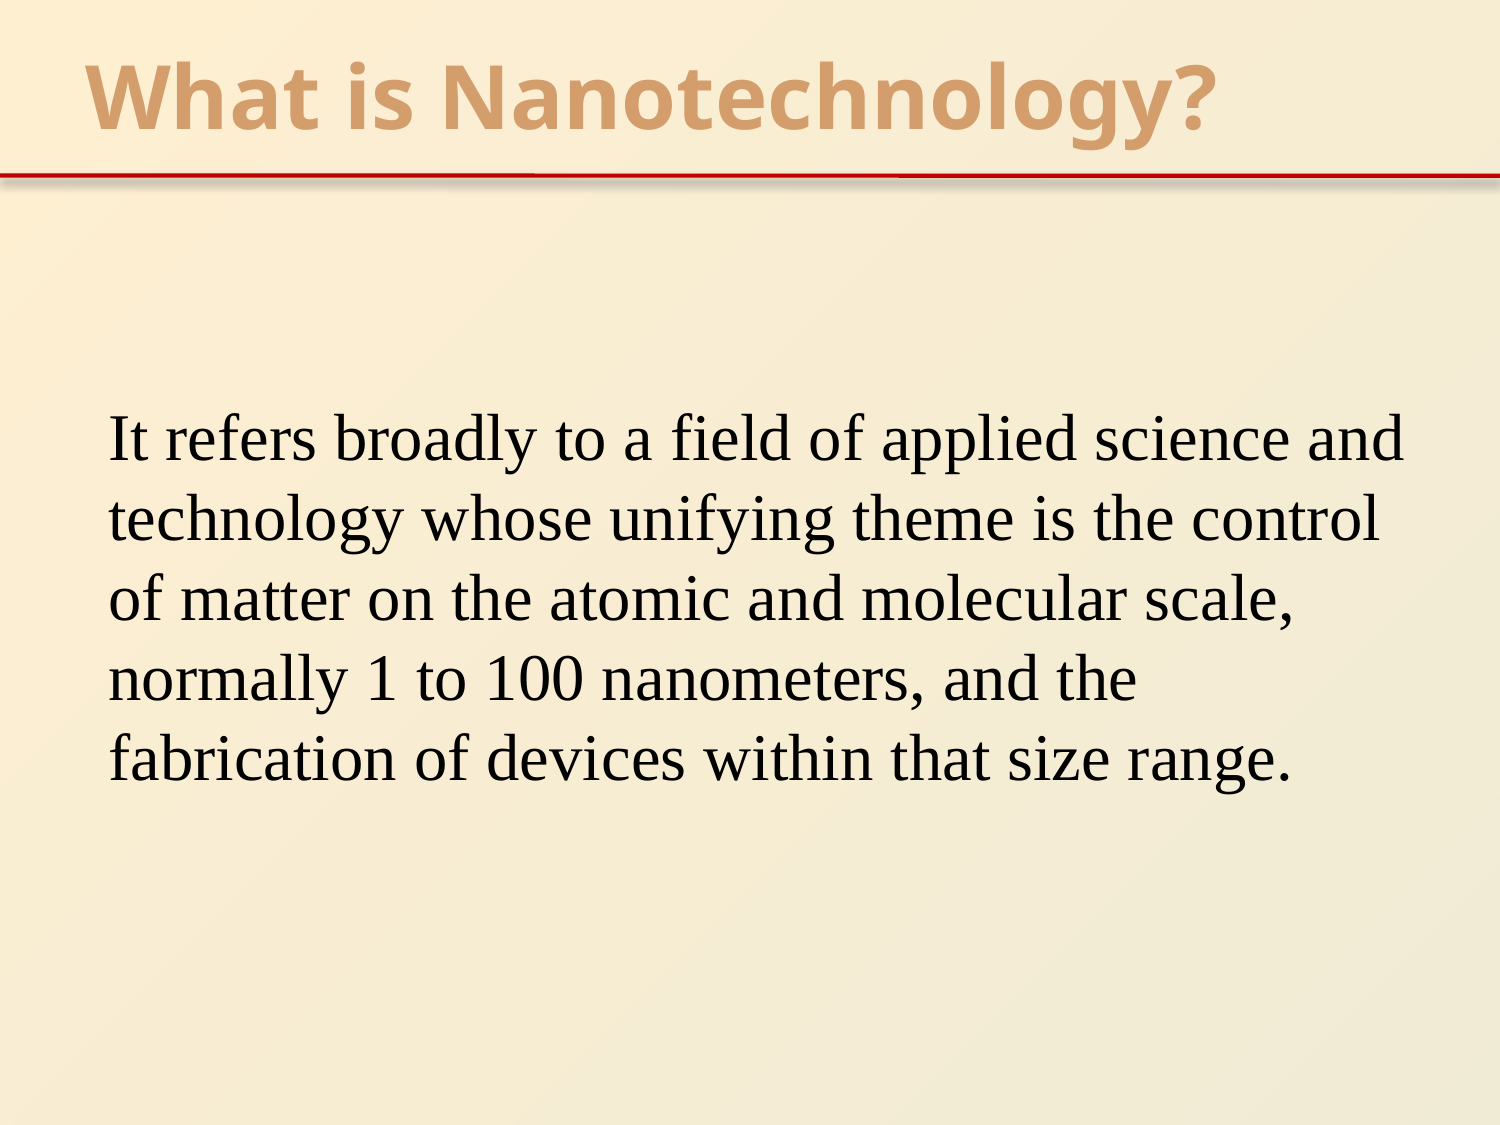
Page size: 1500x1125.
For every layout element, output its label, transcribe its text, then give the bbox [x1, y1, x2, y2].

text_box What is Nanotechnology? [70, 0, 1421, 173]
text_box What is Nanotechnology? [70, 183, 1421, 188]
text_box It refers broadly to a field of applied science and technology whose unifying theme is the control of matter on the atomic and molecular scale, normally 1 to 100 nanometers, and the fabrication of devices within that size range. [93, 386, 1430, 802]
